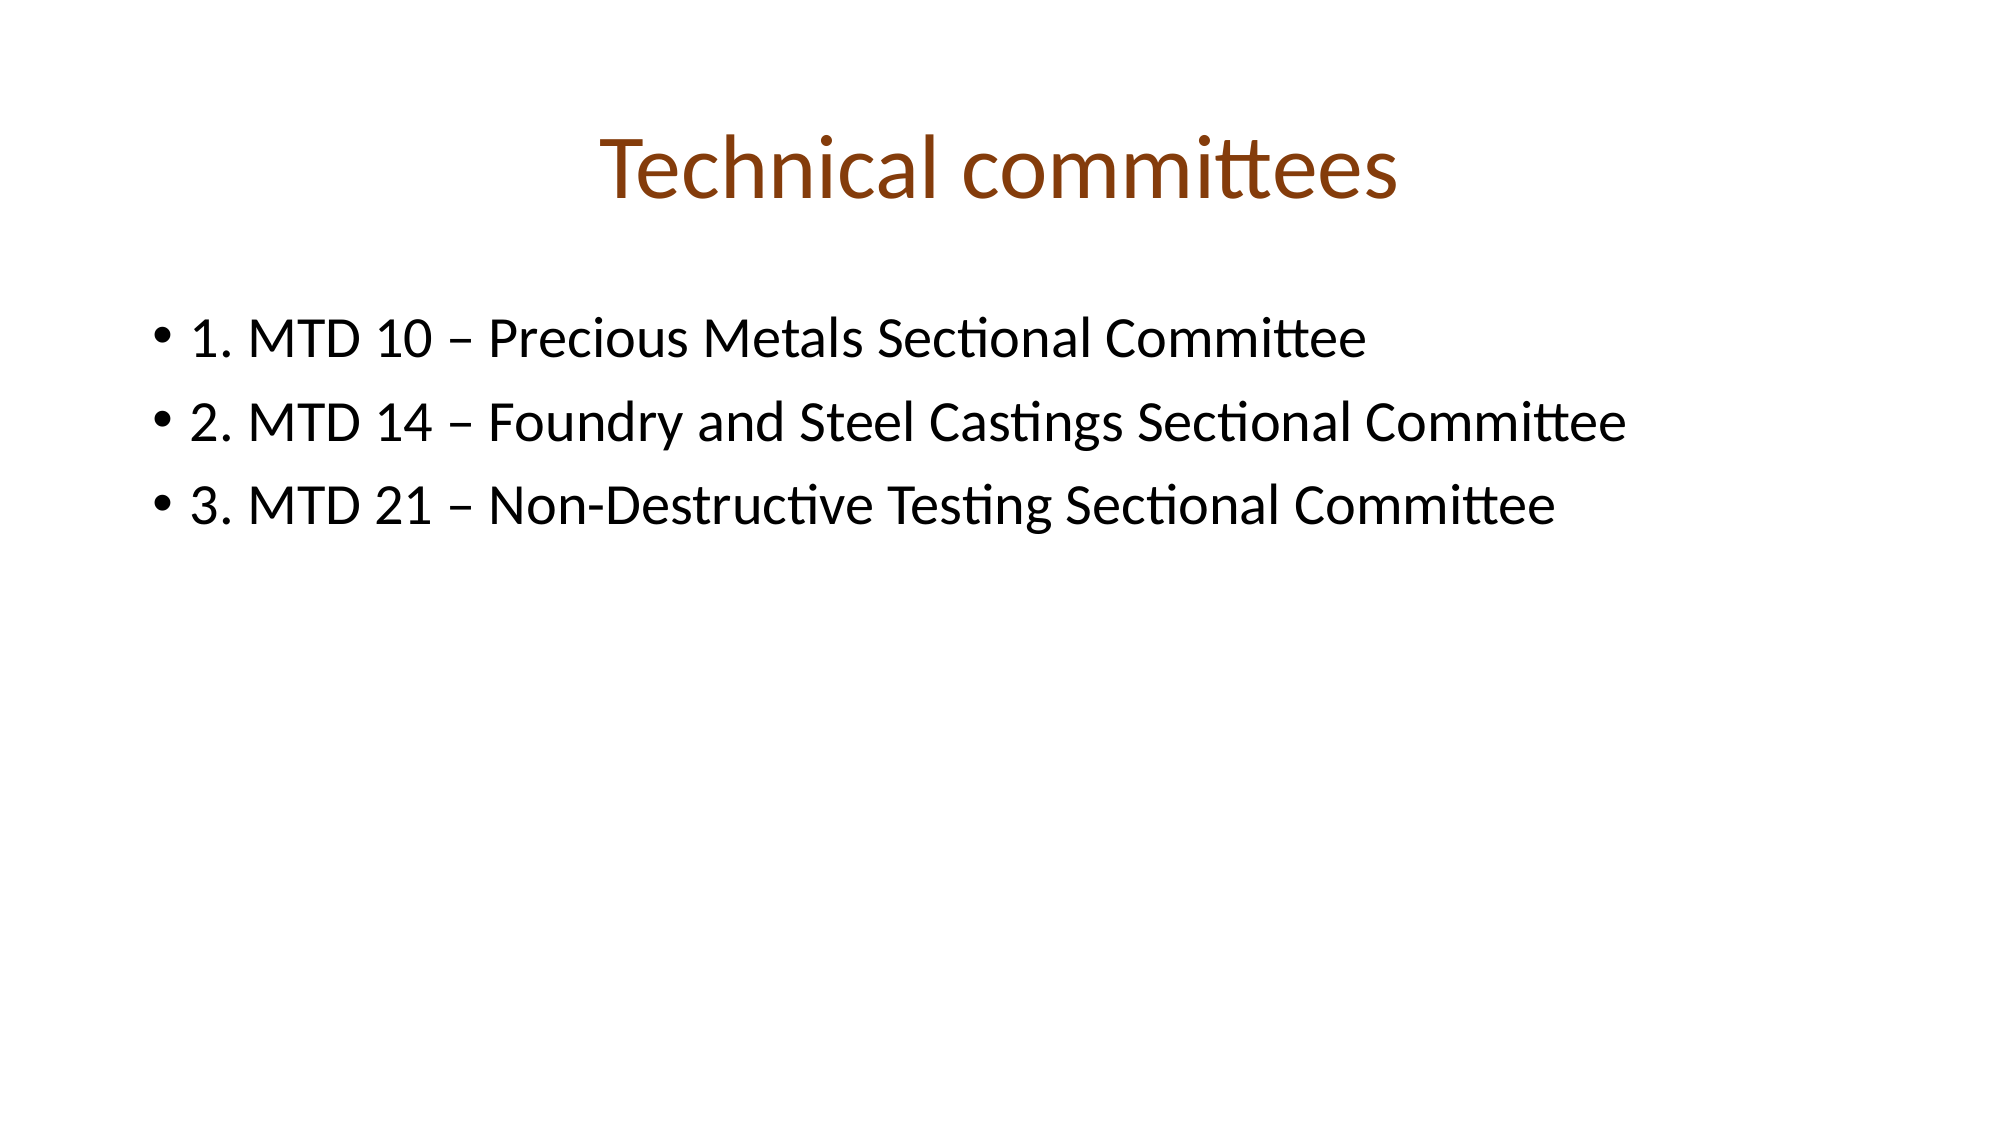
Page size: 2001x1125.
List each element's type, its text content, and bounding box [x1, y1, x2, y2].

title Technical committees [137, 59, 1863, 278]
list 1. MTD 10 – Precious Metals Sectional Committee 2. MTD 14 – Foundry and Steel Castings Sectional Committee 3. MTD 21 – Non-Destructive Testing Sectional Committee [137, 299, 1863, 1014]
